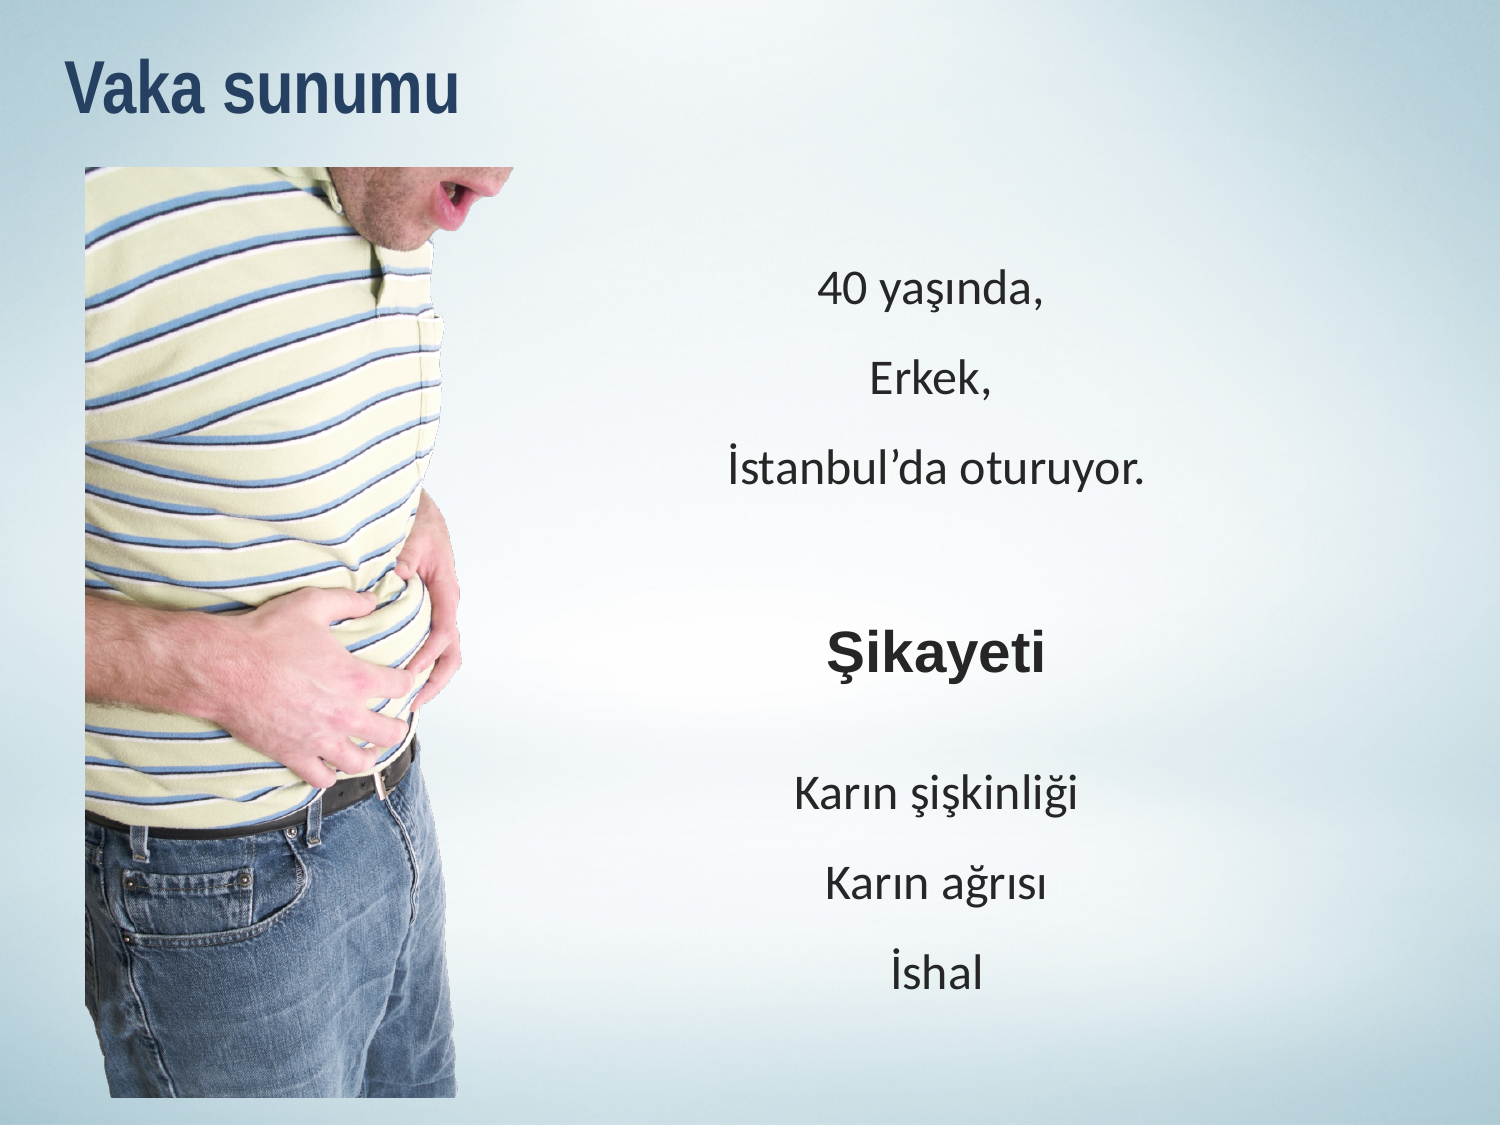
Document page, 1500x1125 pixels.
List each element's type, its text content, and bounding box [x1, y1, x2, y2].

text_box Vaka sunumu [49, 31, 477, 136]
picture [0, 0, 1500, 1125]
text_box 40 yaşında, Erkek, İstanbul’da oturuyor. Şikayeti Karın şişkinliği Karın ağrısı İshal [454, 101, 1420, 1007]
